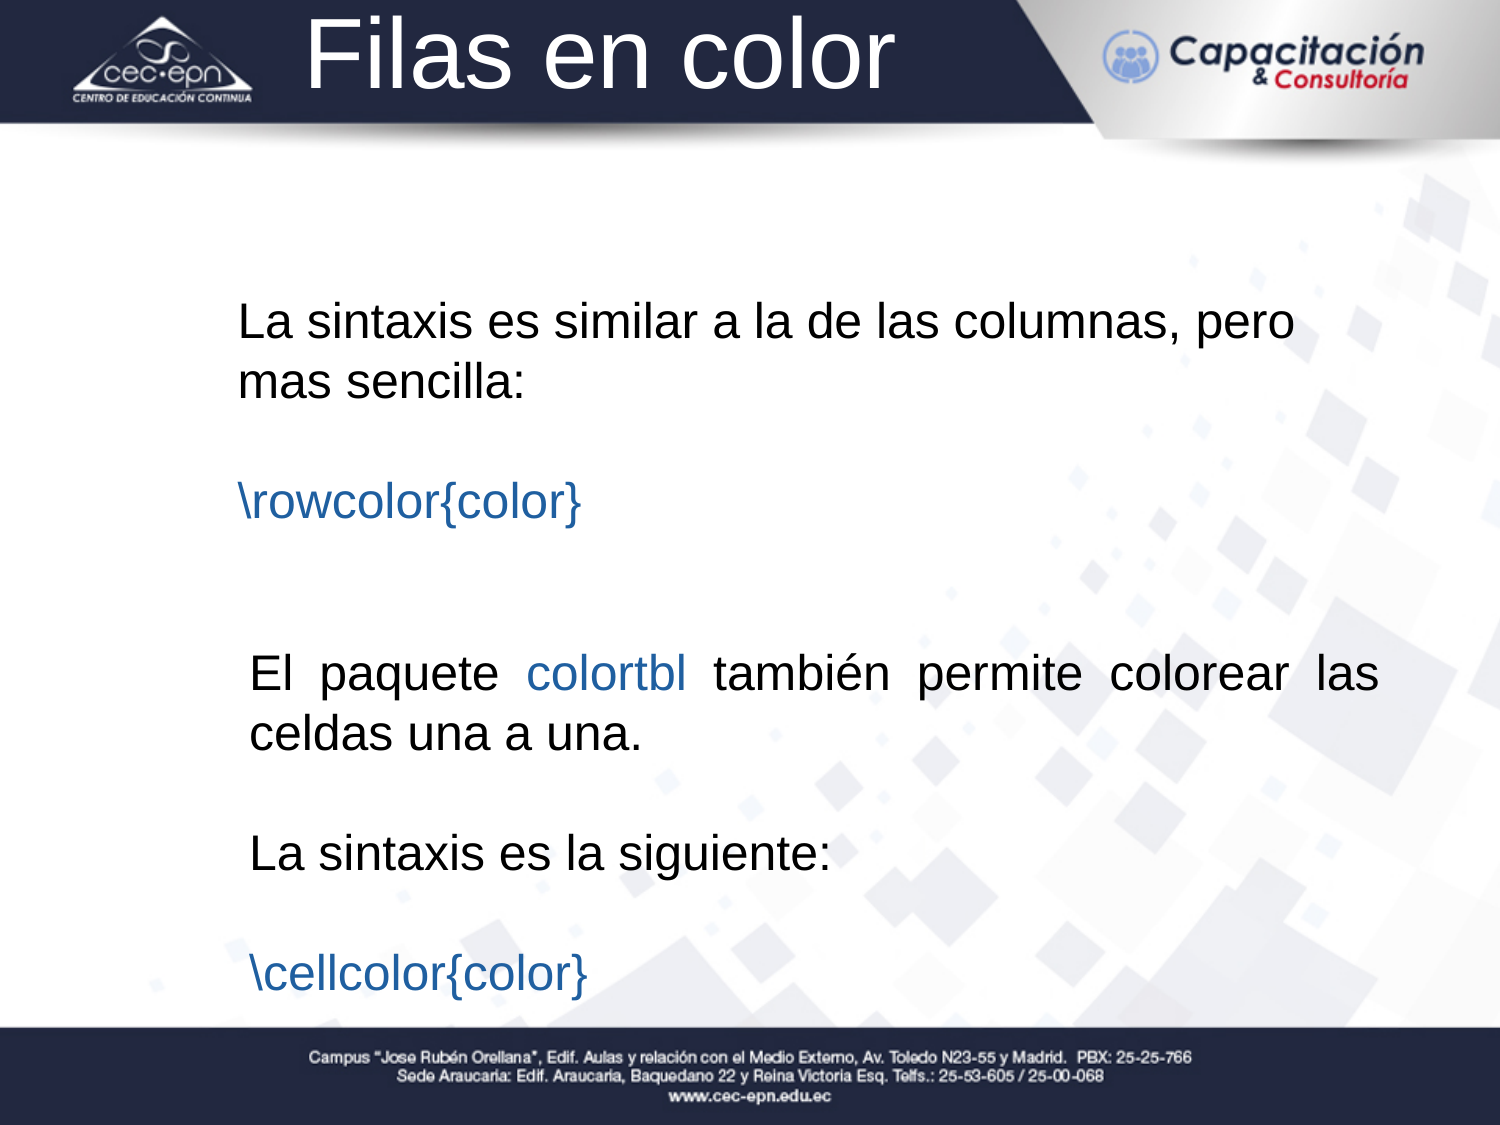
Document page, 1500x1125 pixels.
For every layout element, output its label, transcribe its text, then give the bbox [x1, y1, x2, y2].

picture [0, 0, 1500, 1125]
text_box El paquete colortbl también permite colorear las celdas una a una. La sintaxis es la siguiente: \cellcolor{color} [234, 632, 1395, 1068]
text_box La sintaxis es similar a la de las columnas, pero mas sencilla: \rowcolor{color} [222, 281, 1372, 536]
text_box Filas en color [289, 0, 1239, 116]
